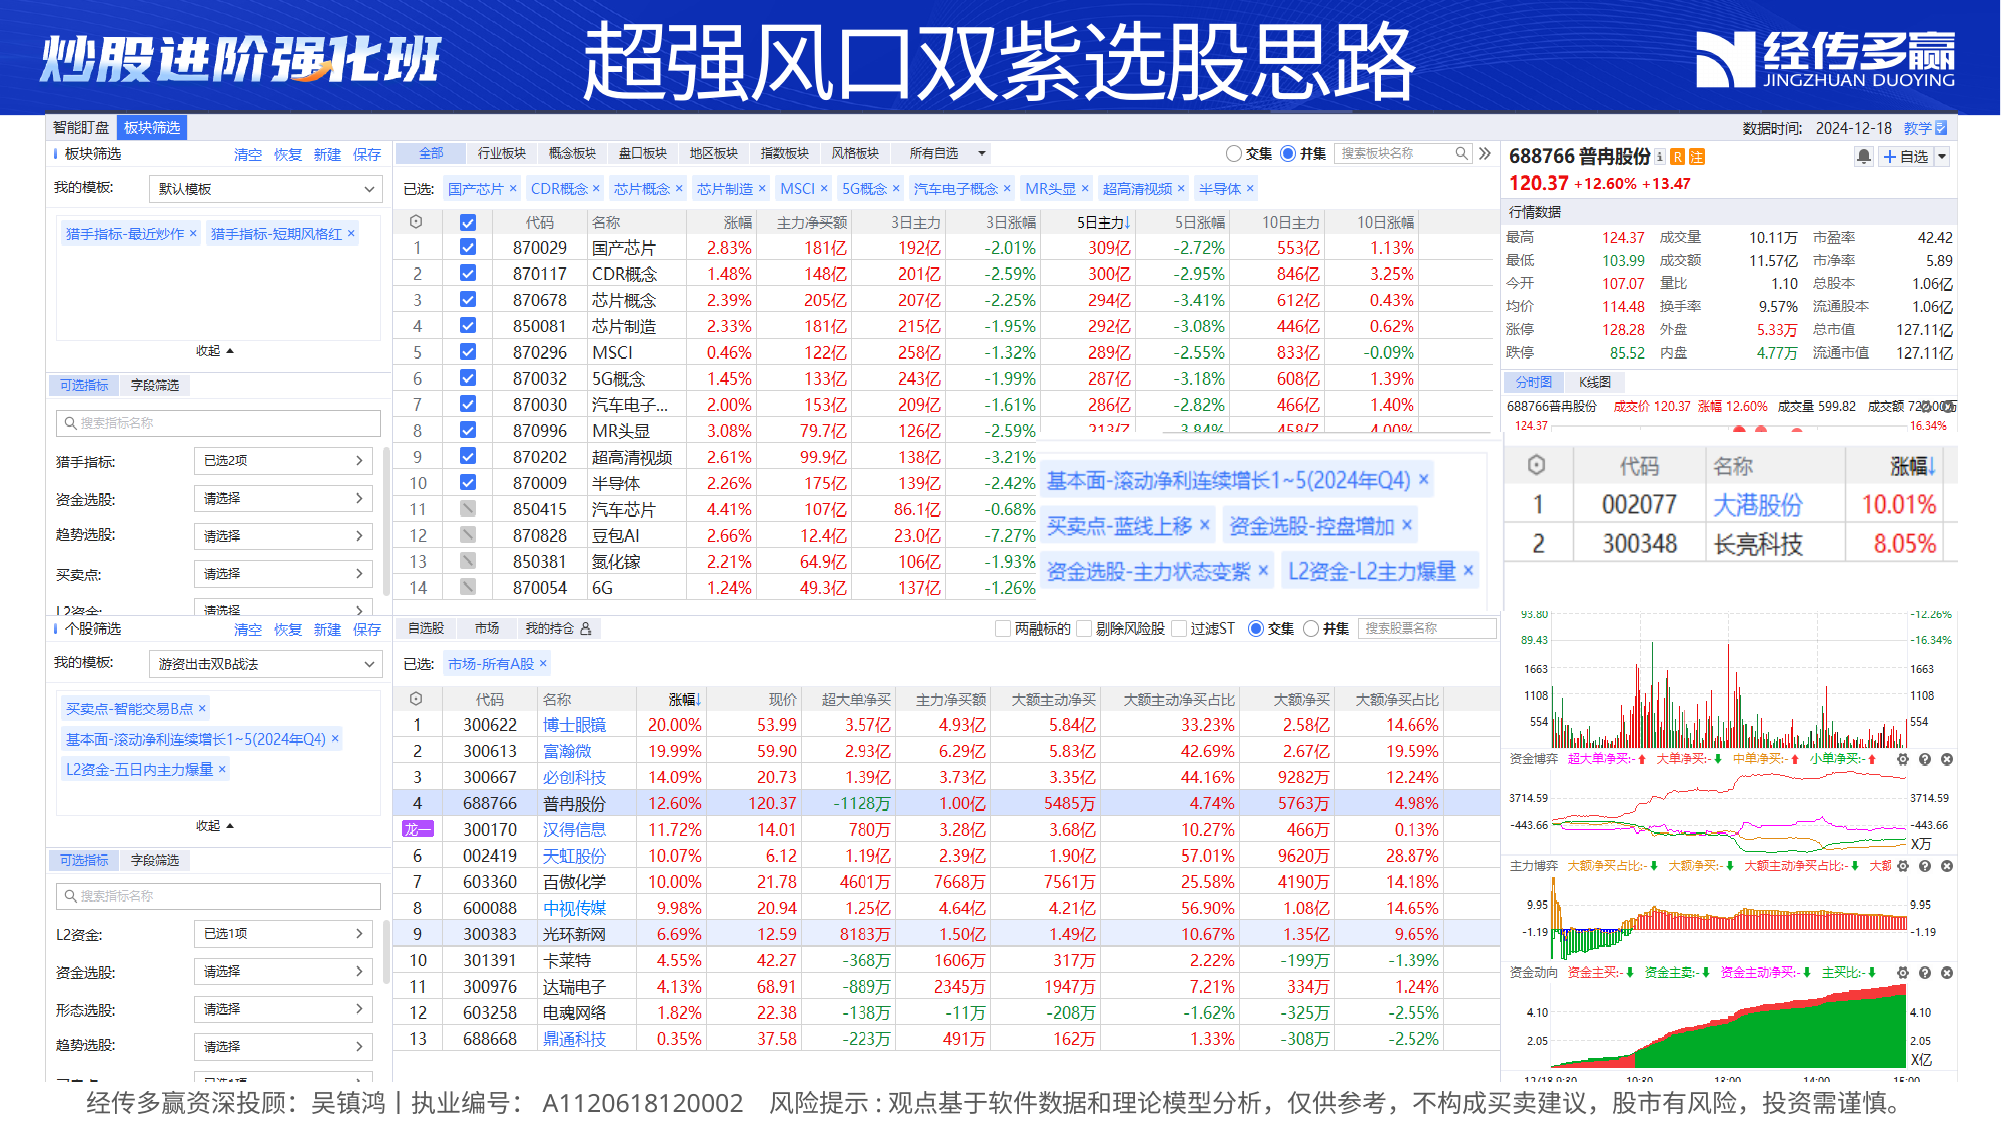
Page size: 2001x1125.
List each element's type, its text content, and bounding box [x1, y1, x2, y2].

picture [0, 0, 2001, 1125]
text_box 超强风口双紫选股思路 [0, 0, 2000, 120]
